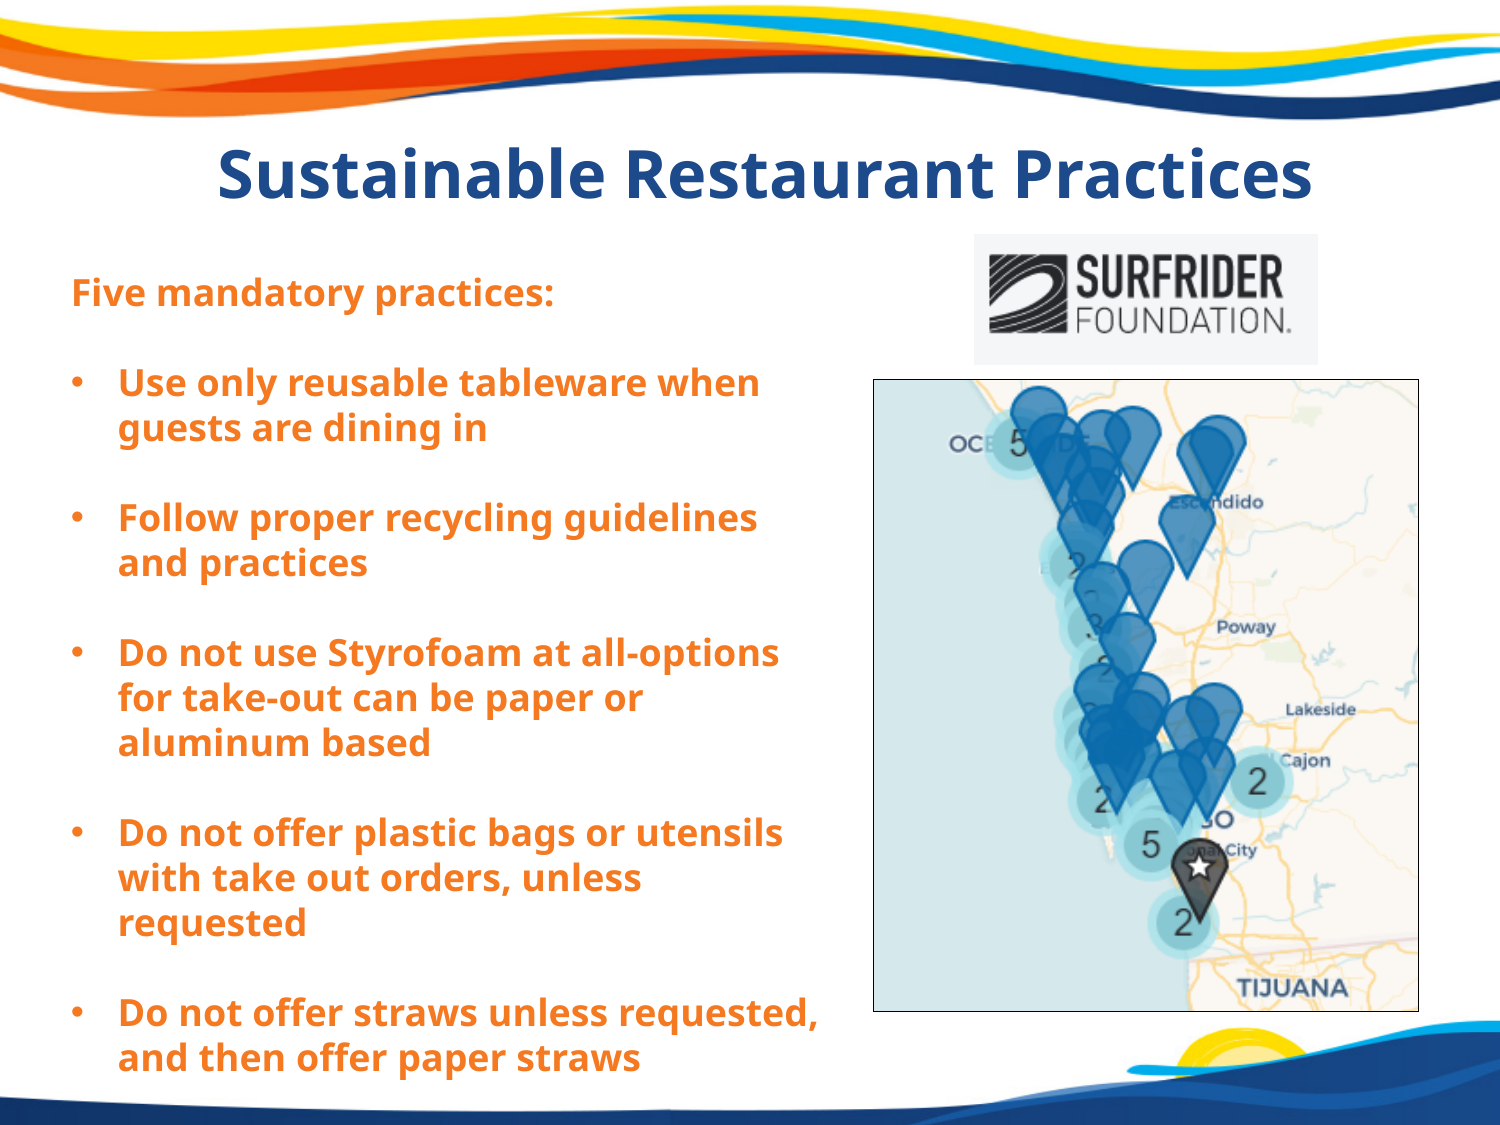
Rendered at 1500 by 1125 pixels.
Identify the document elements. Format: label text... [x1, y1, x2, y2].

picture [0, 0, 1500, 1125]
text_box Sustainable Restaurant Practices [90, 124, 1443, 219]
text_box Five mandatory practices: Use only reusable tableware when guests are dining in Follow proper recycling guidelines and practices Do not use Styrofoam at all-options for take-out can be paper or aluminum based Do not offer plastic bags or utensils with take out orders, unless requested Do not offer straws unless requested, and then offer paper straws [56, 261, 839, 1086]
